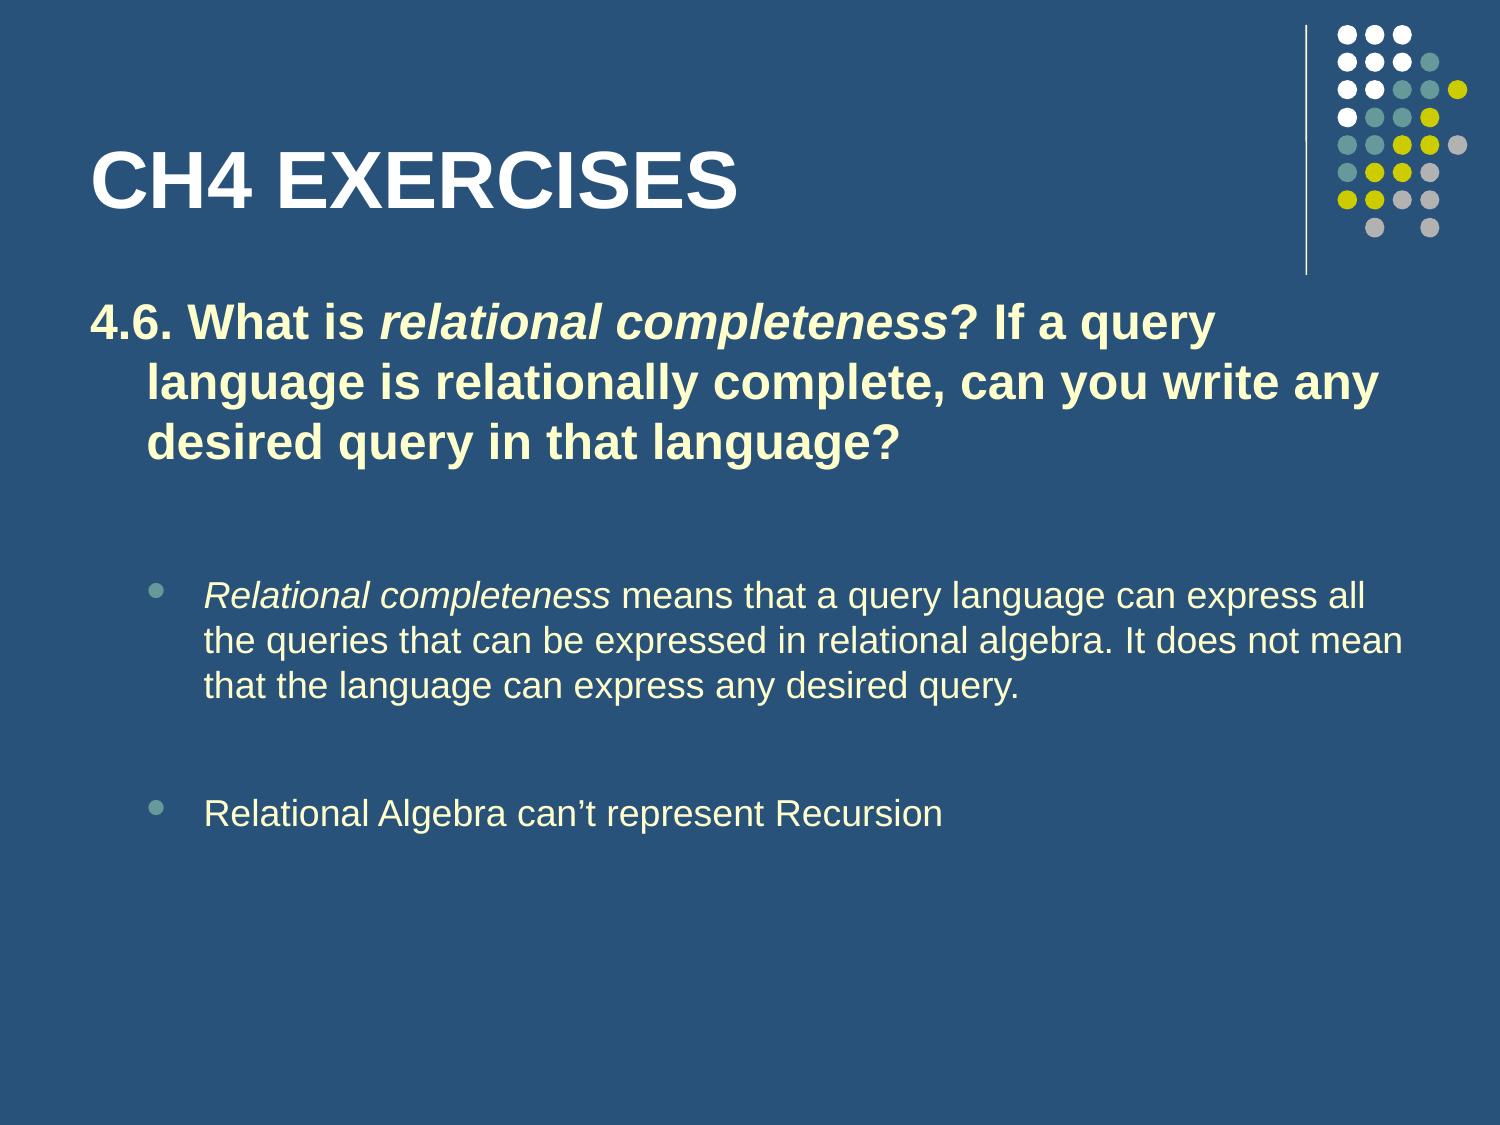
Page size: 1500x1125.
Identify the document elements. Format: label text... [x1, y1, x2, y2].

list 4.6. What is relational completeness? If a query language is relationally complete, can you write any desired query in that language? Relational completeness means that a query language can express all the queries that can be expressed in relational algebra. It does not mean that the language can express any desired query. Relational Algebra can’t represent Recursion [74, 281, 1426, 1006]
title CH4 EXERCISES [74, 19, 1313, 233]
